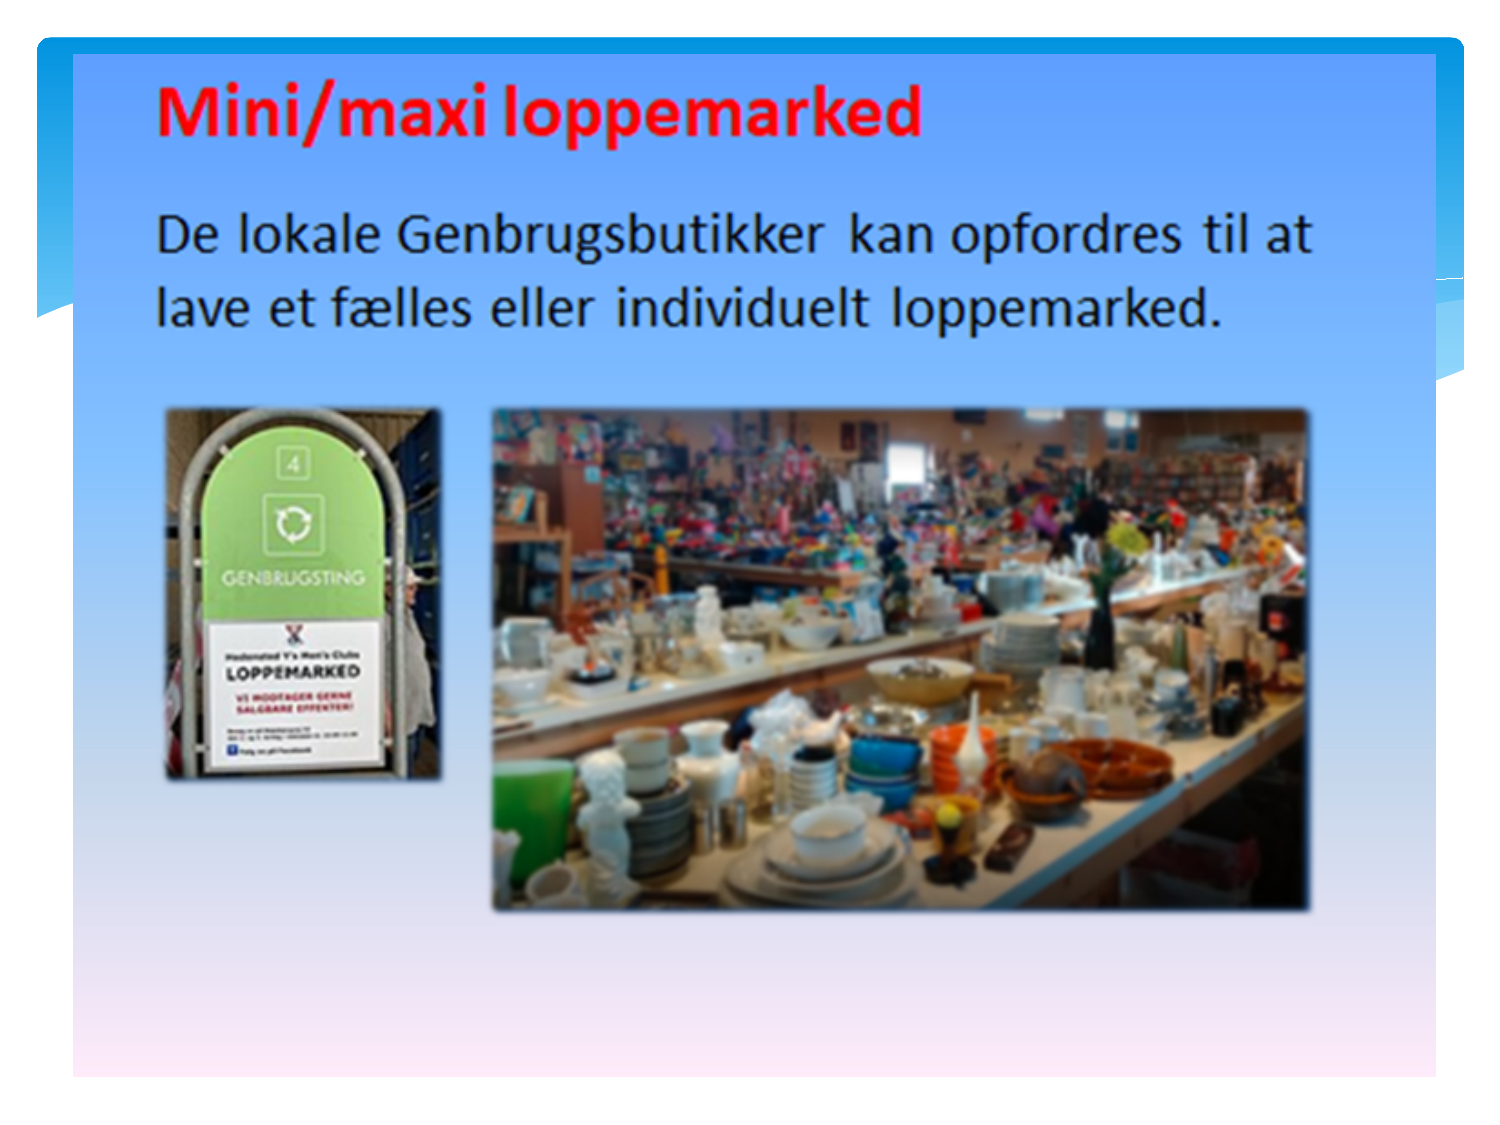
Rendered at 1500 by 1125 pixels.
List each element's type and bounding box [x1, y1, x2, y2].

picture [73, 55, 1436, 1077]
